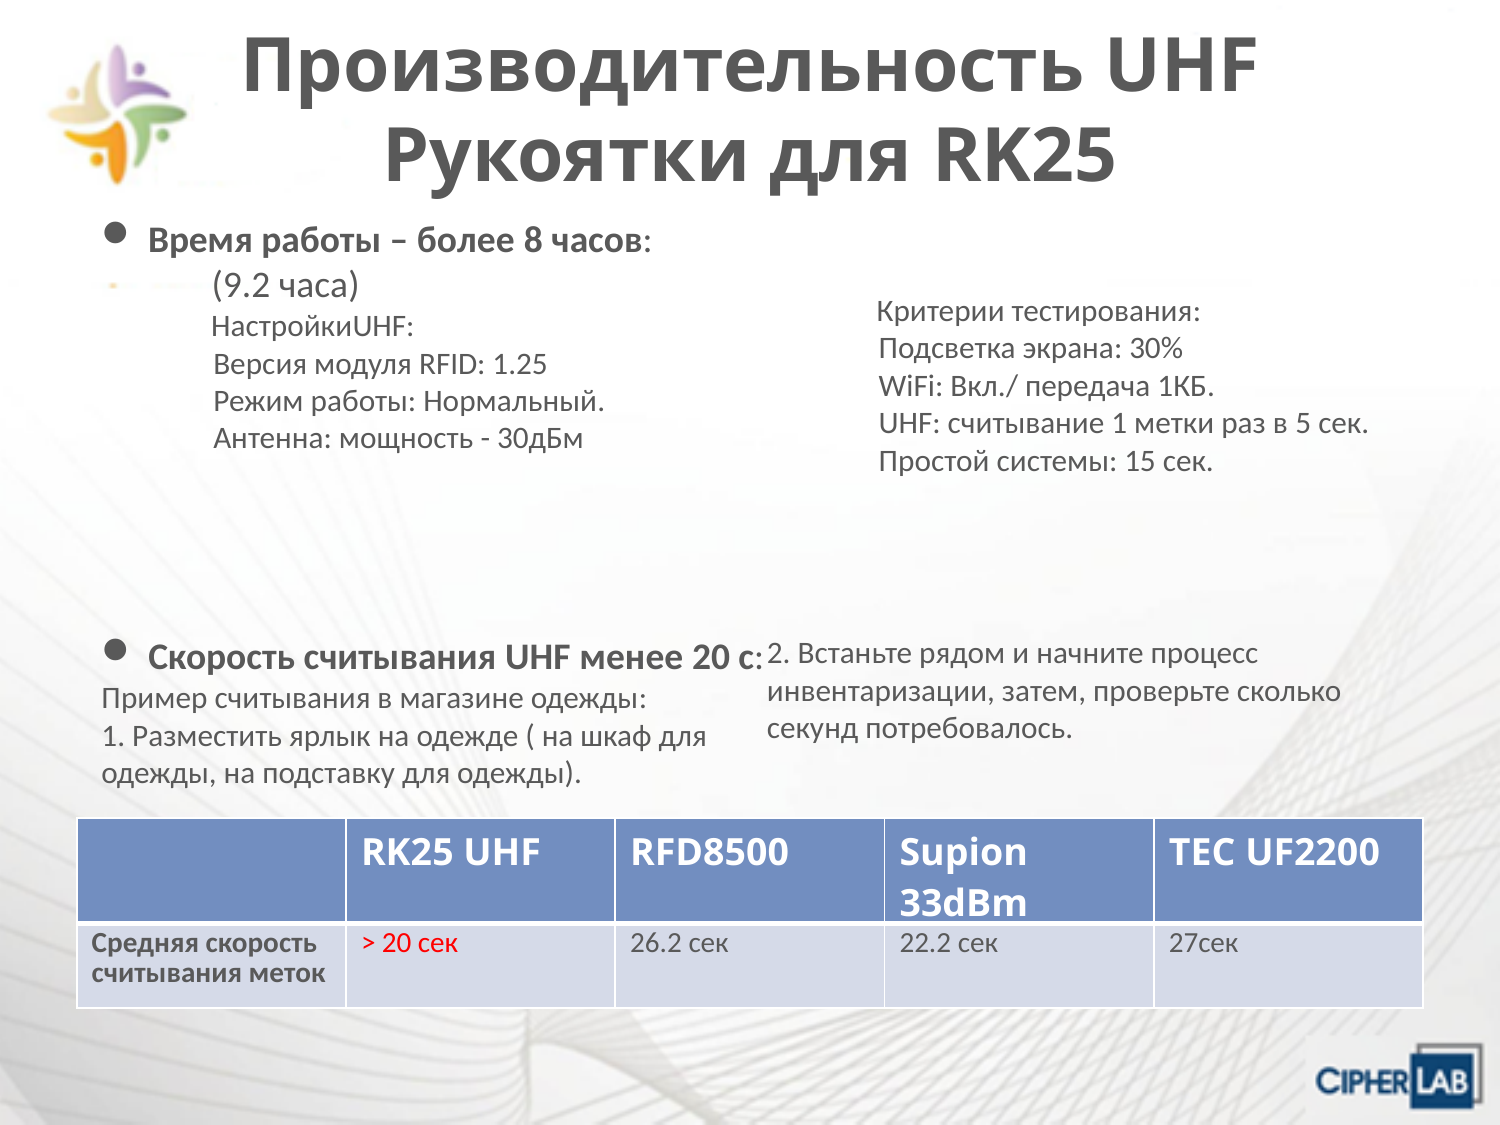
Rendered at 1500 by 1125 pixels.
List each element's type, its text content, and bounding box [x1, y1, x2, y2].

table_cell Средняя скорость считывания меток [78, 926, 345, 1007]
text_box Скорость считывания UHF менее 20 с: Пример считывания в магазине одежды: 1. Разместить ярлык на одежде ( на шкаф для одежды, на подставку для одежды). 2. Встаньте рядом и начните процесс инвентаризации, затем, проверьте сколько секунд потребовалось. [86, 625, 1448, 920]
table_cell 26.2 сек [616, 926, 884, 1007]
table_cell > 20 сек [347, 926, 614, 1007]
table_header [78, 819, 345, 921]
text_box Время работы – более 8 часов: (9.2 часа) НастройкиUHF: Версия модуля RFID: 1.25 Режим работы: Нормальный. Антенна: мощность - 30дБм Критерии тестирования: Подсветка экрана: 30% WiFi: Вкл./ передача 1КБ. UHF: считывание 1 метки раз в 5 сек. Простой системы: 15 сек. [86, 208, 1447, 625]
table_cell 22.2 сек [885, 926, 1153, 1007]
table_cell 27сек [1155, 926, 1422, 1007]
picture [0, 0, 1500, 1125]
text_box Производительность UHF Рукоятки для RK25 [146, 30, 1354, 183]
